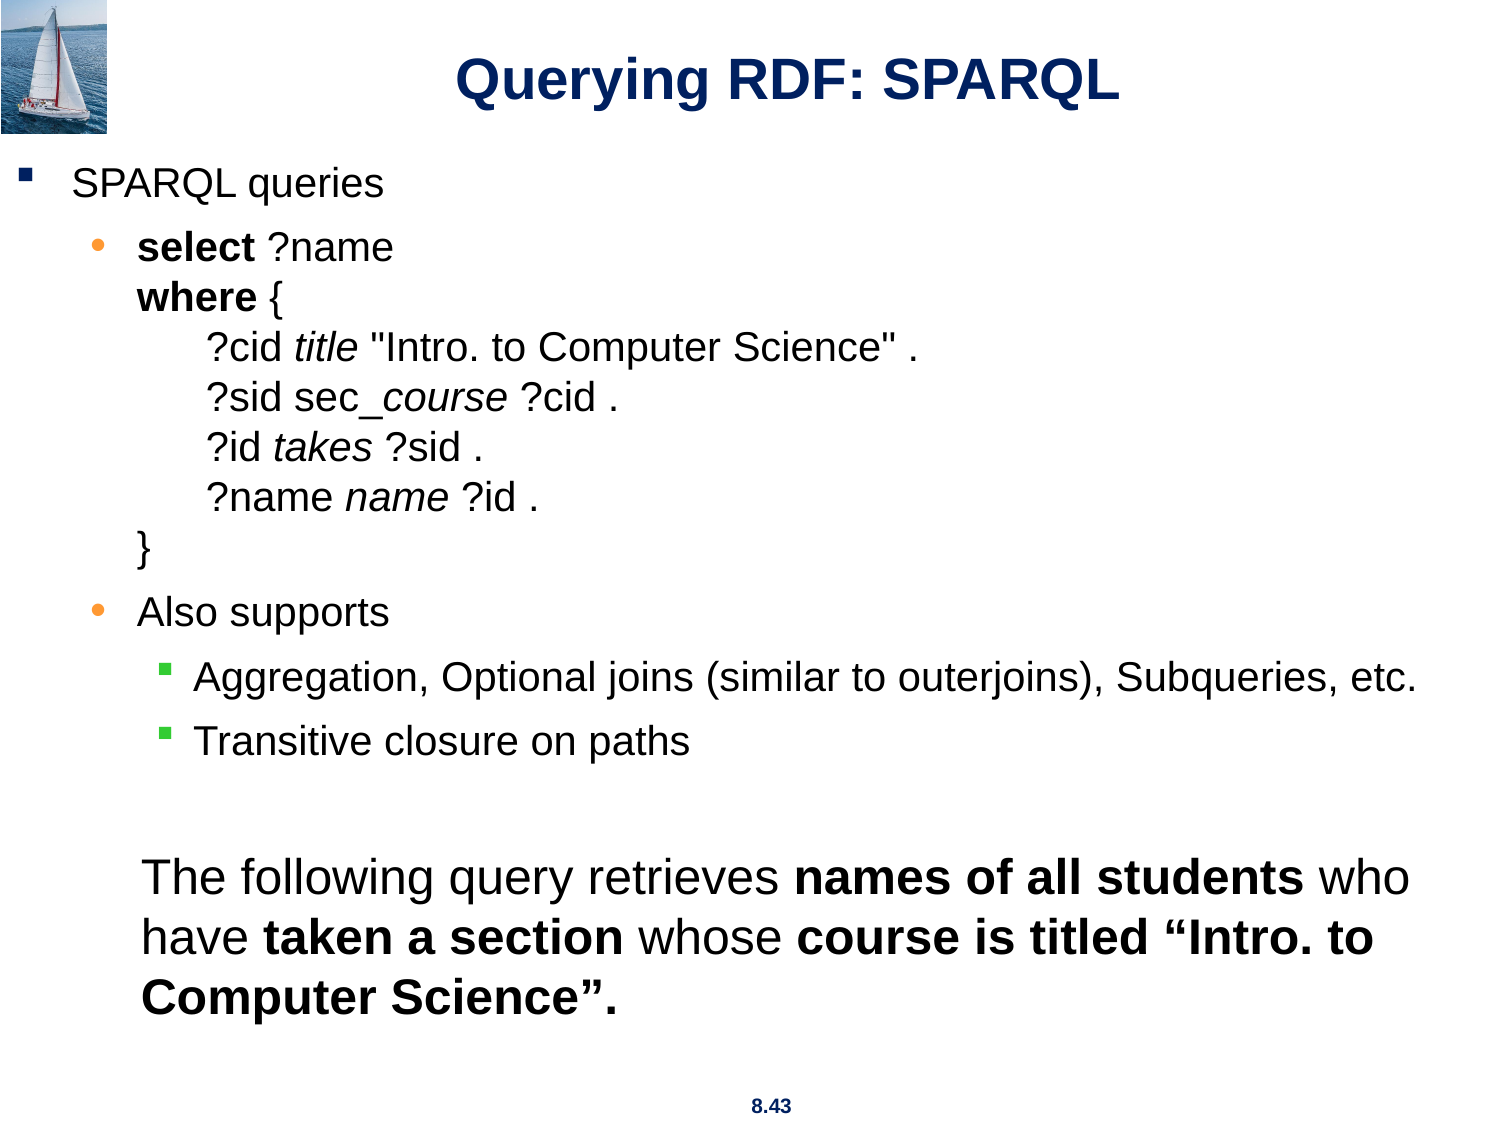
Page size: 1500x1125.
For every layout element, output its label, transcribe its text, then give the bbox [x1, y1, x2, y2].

picture [1, 0, 107, 134]
list SPARQL queries select ?name where { ?cid title "Intro. to Computer Science" . ?sid sec_course ?cid . ?id takes ?sid . ?name name ?id . } Also supports Aggregation, Optional joins (similar to outerjoins), Subqueries, etc. Transitive closure on paths [0, 147, 1451, 1062]
title Querying RDF: SPARQL [125, 18, 1452, 120]
text_box The following query retrieves names of all students who have taken a section whose course is titled “Intro. to Computer Science”. [126, 837, 1451, 1033]
